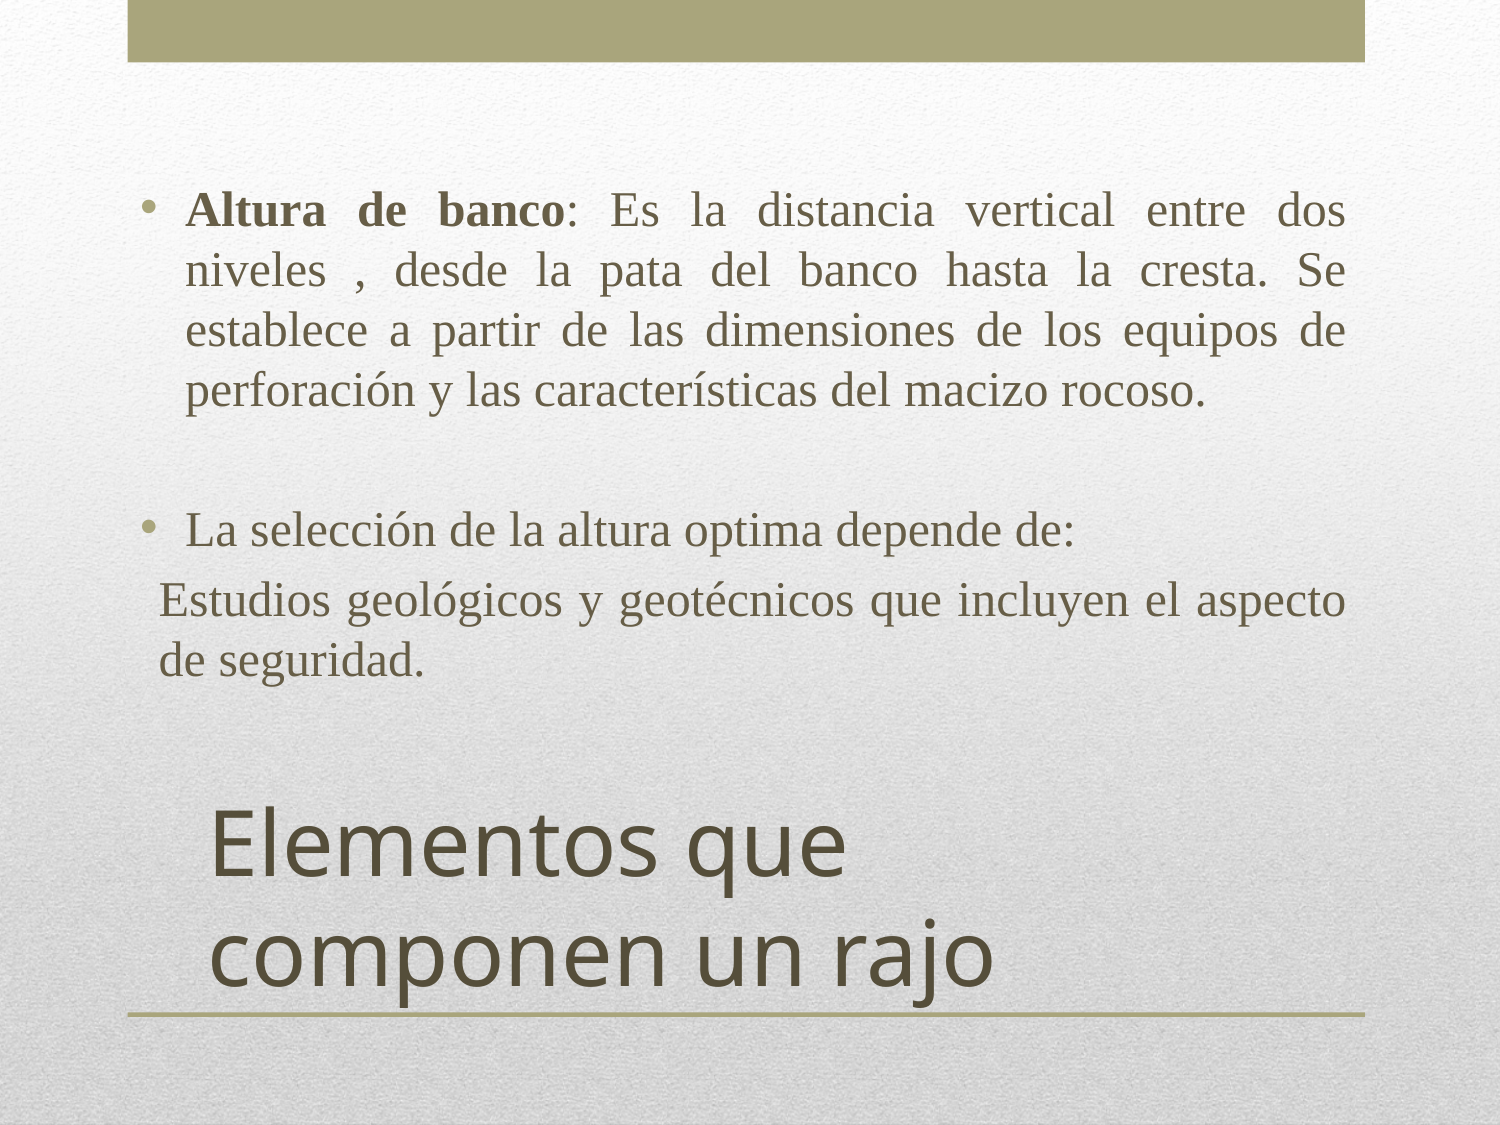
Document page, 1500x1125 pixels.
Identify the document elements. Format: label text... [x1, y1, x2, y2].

title Elementos que componen un rajo [192, 750, 1306, 1013]
list Altura de banco: Es la distancia vertical entre dos niveles , desde la pata del banco hasta la cresta. Se establece a partir de las dimensiones de los equipos de perforación y las características del macizo rocoso. La selección de la altura optima depende de: Estudios geológicos y geotécnicos que incluyen el aspecto de seguridad. [125, 112, 1363, 750]
